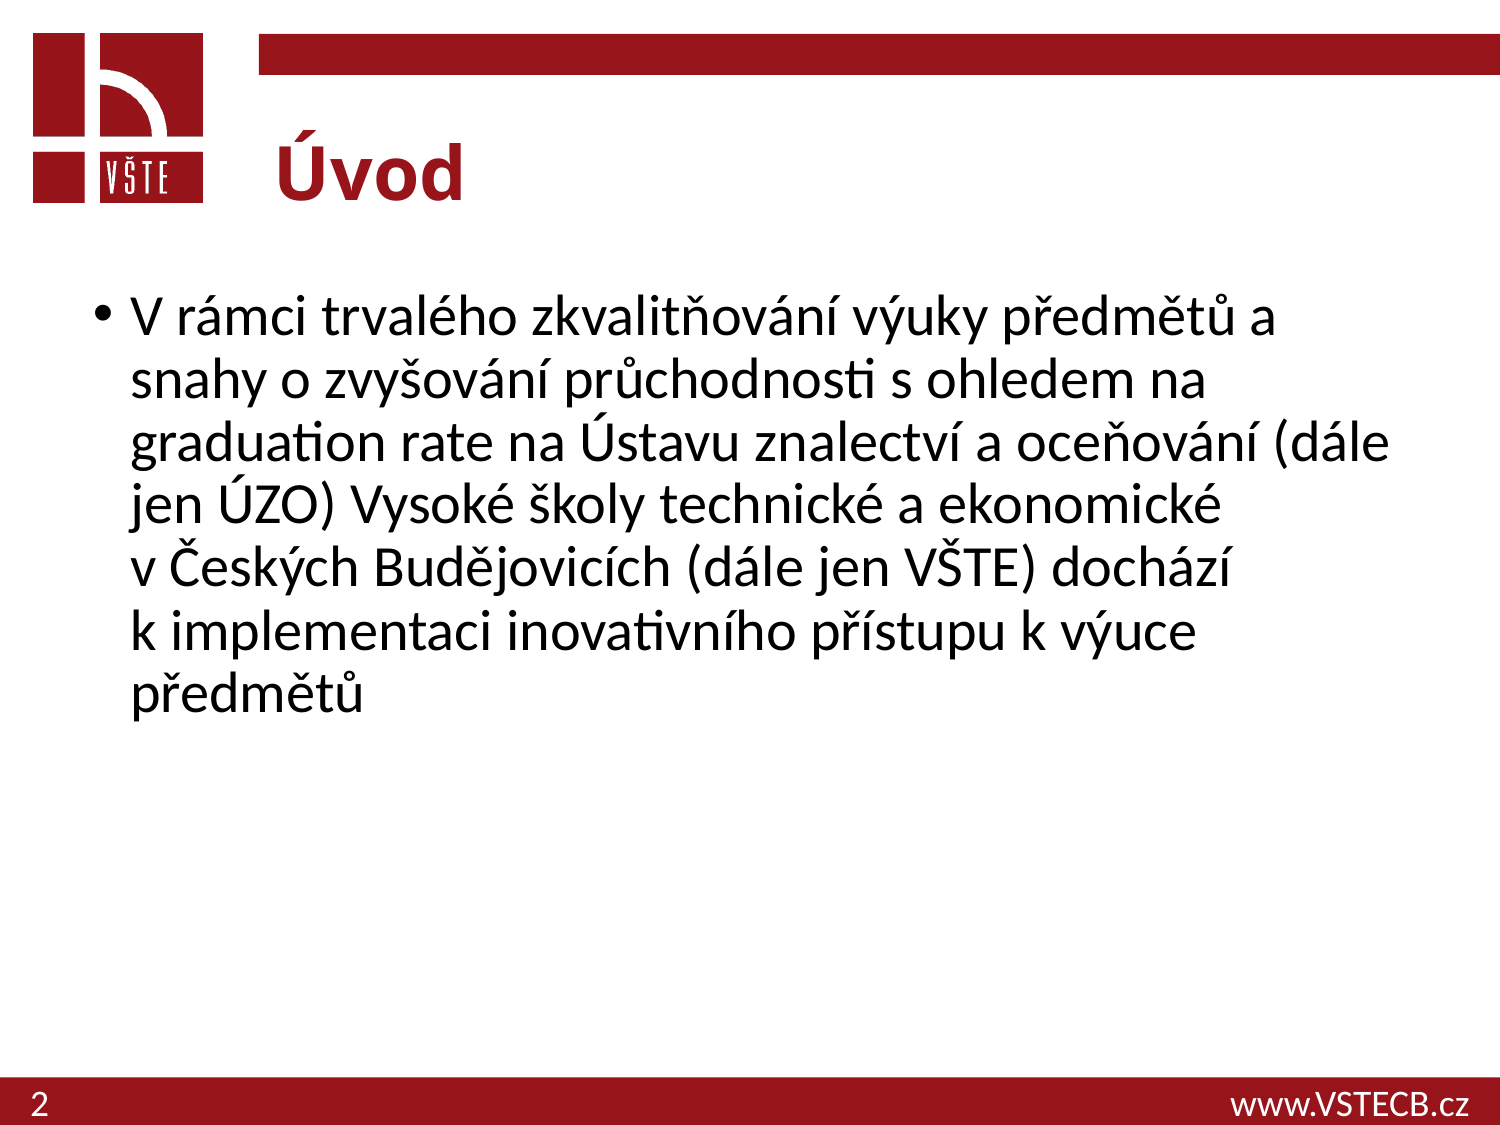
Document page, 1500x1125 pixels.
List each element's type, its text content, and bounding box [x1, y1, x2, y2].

text_box [258, 33, 1500, 76]
text_box 2 www.VSTECB.cz [0, 1076, 1500, 1125]
list V rámci trvalého zkvalitňování výuky předmětů a snahy o zvyšování průchodnosti s ohledem na graduation rate na Ústavu znalectví a oceňování (dále jen ÚZO) Vysoké školy technické a ekonomické v Českých Budějovicích (dále jen VŠTE) dochází k implementaci inovativního přístupu k výuce předmětů [77, 277, 1423, 992]
title Úvod [258, 76, 1500, 278]
picture [33, 33, 203, 203]
